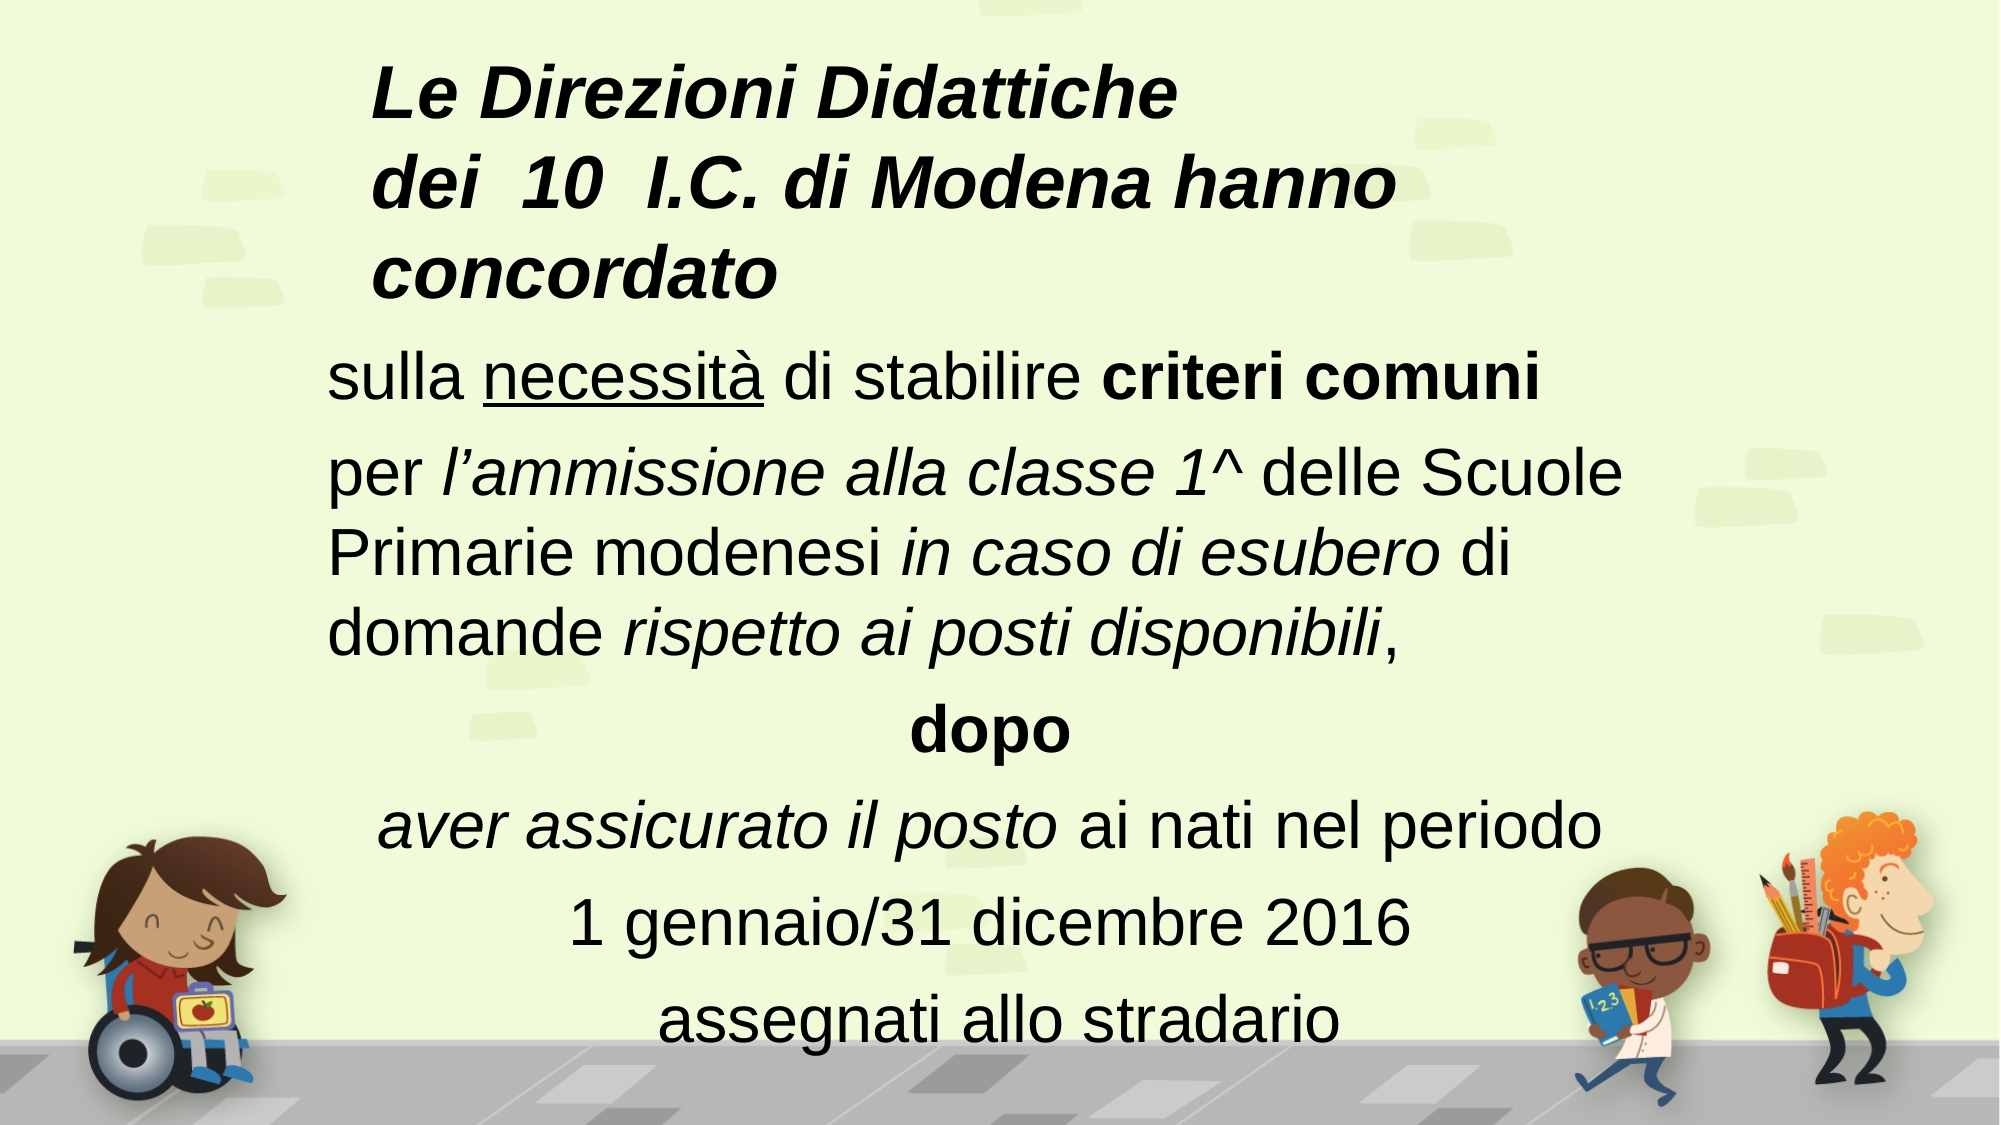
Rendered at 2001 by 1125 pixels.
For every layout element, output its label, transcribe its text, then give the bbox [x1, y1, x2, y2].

text_box Le Direzioni Didattiche dei 10 I.C. di Modena hanno concordato [356, 22, 1632, 324]
text_box sulla necessità di stabilire criteri comuni per l’ammissione alla classe 1^ delle Scuole Primarie modenesi in caso di esubero di domande rispetto ai posti disponibili, dopo aver assicurato il posto ai nati nel periodo 1 gennaio/31 dicembre 2016 assegnati allo stradario [312, 324, 1688, 1088]
picture [0, 0, 2000, 1125]
